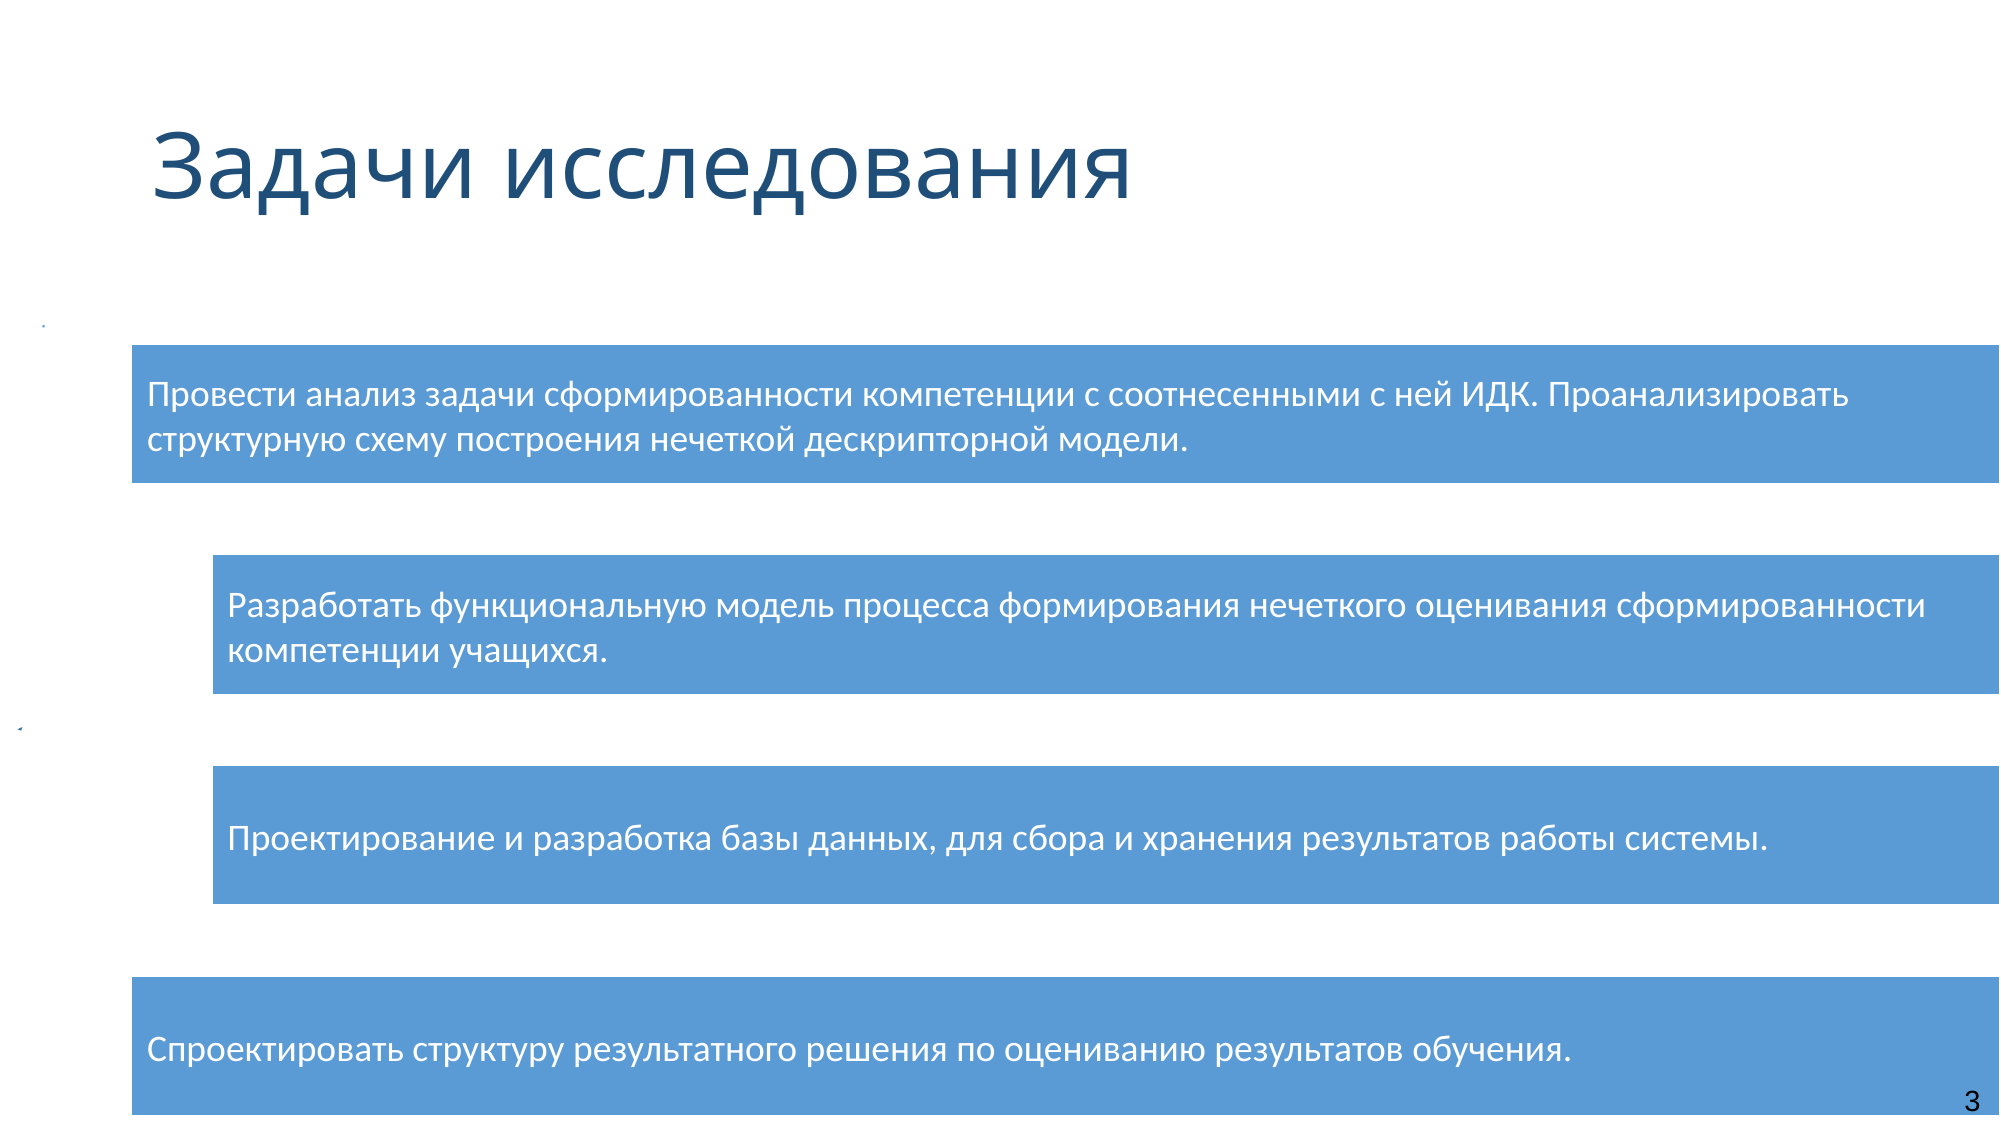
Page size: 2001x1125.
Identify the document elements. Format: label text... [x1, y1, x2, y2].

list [15, 212, 2000, 1125]
title Задачи исследования [137, 59, 1863, 212]
